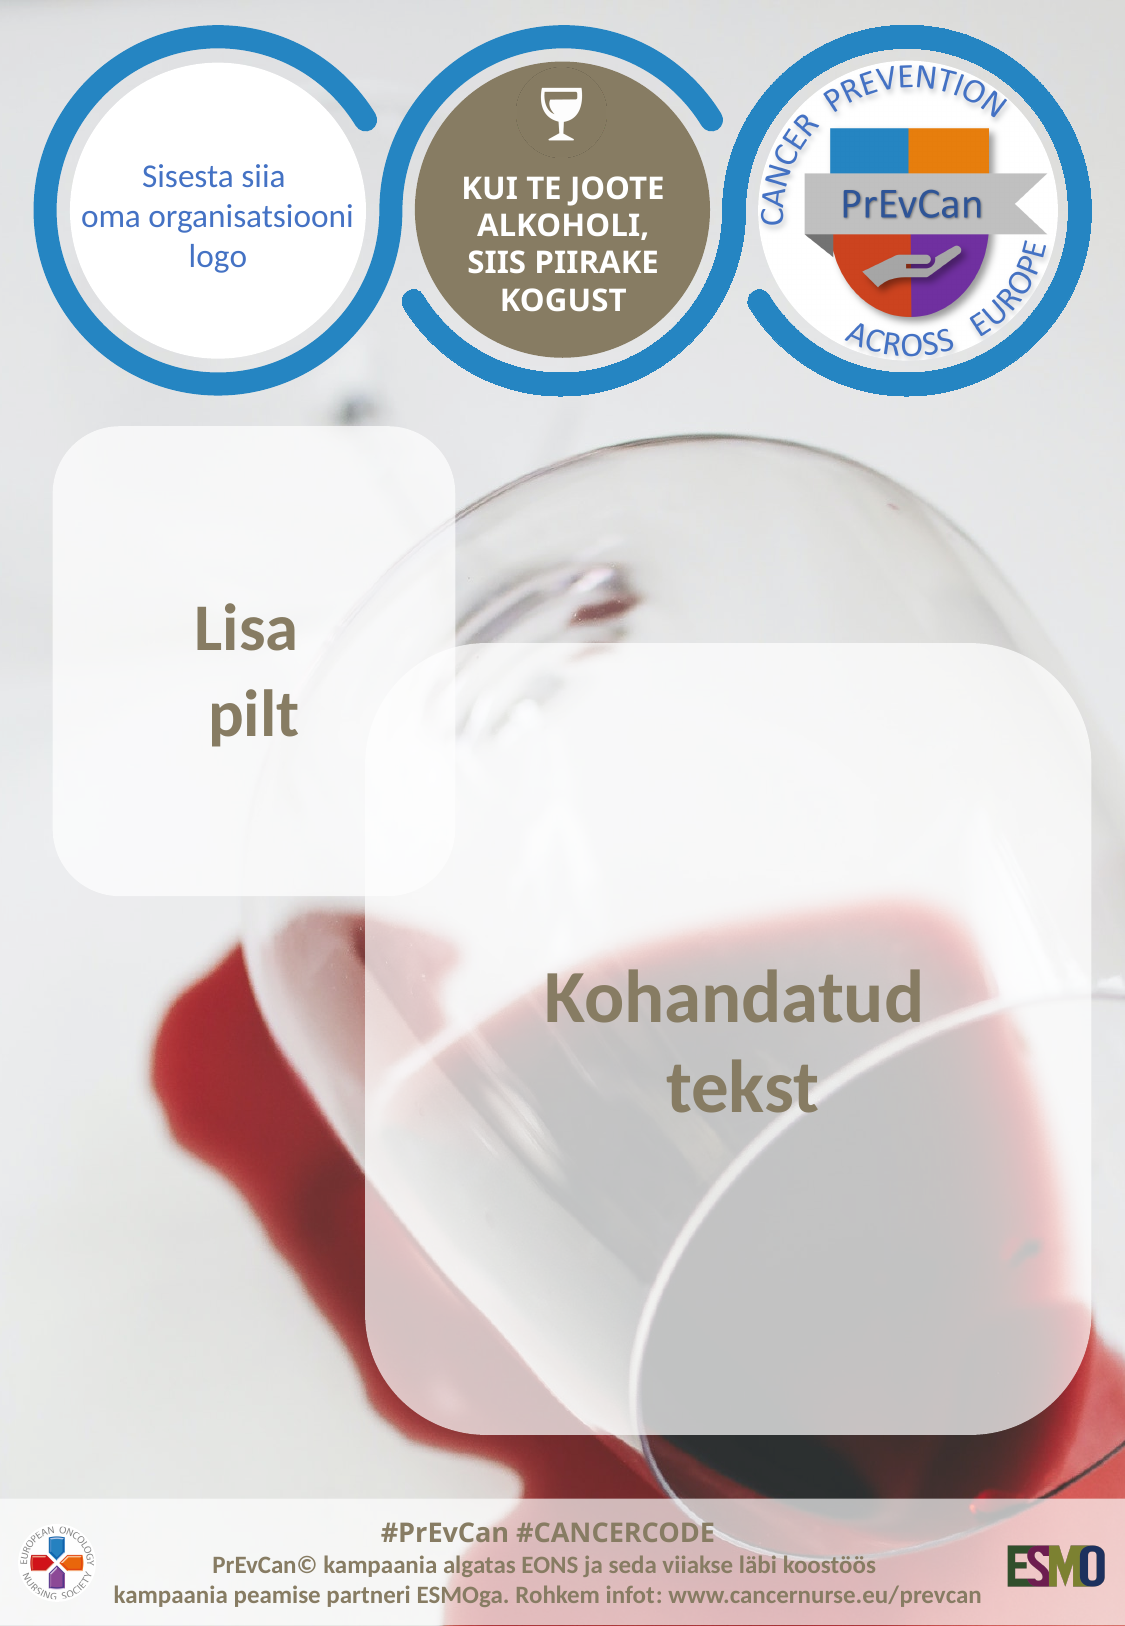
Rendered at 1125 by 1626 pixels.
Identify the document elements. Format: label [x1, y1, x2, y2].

text_box [0, 0, 1125, 1625]
